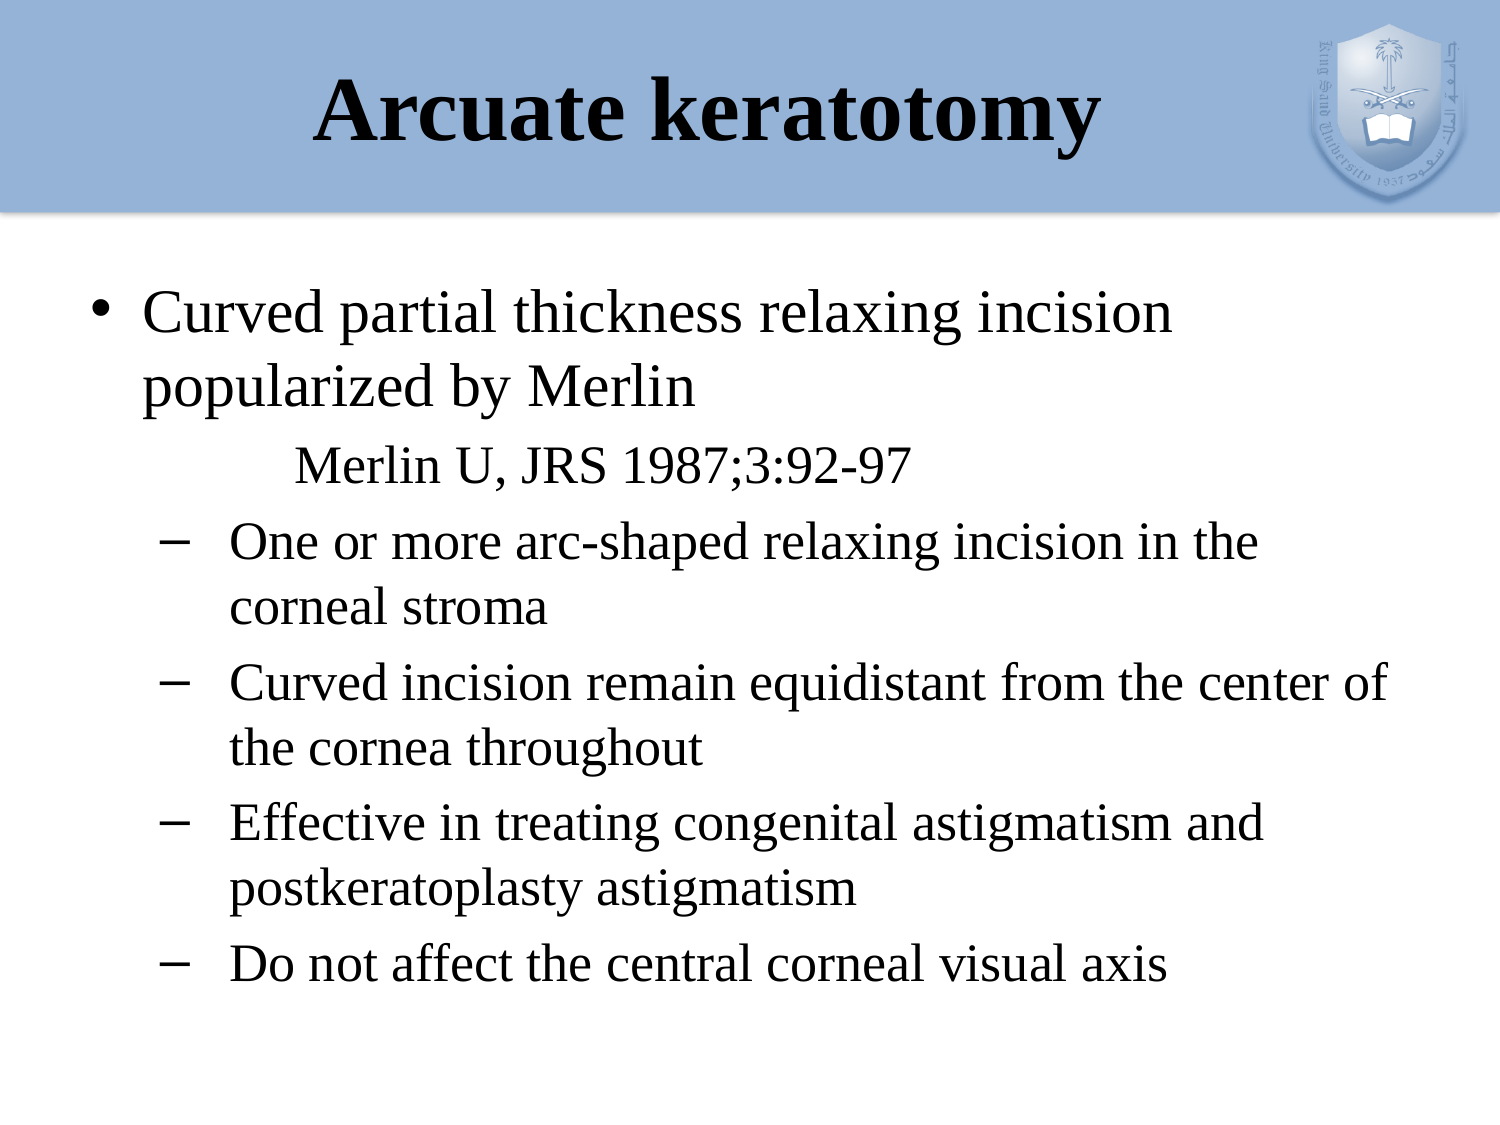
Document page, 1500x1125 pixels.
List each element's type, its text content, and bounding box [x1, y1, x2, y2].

text_box [0, 0, 1500, 213]
picture [1287, 12, 1488, 213]
text_box Arcuate keratotomy [32, 22, 1282, 185]
list Curved partial thickness relaxing incision popularized by Merlin Merlin U, JRS 1987;3:92-97 One or more arc-shaped relaxing incision in the corneal stroma Curved incision remain equidistant from the center of the cornea throughout Effective in treating congenital astigmatism and postkeratoplasty astigmatism Do not affect the central corneal visual axis [75, 262, 1425, 1005]
